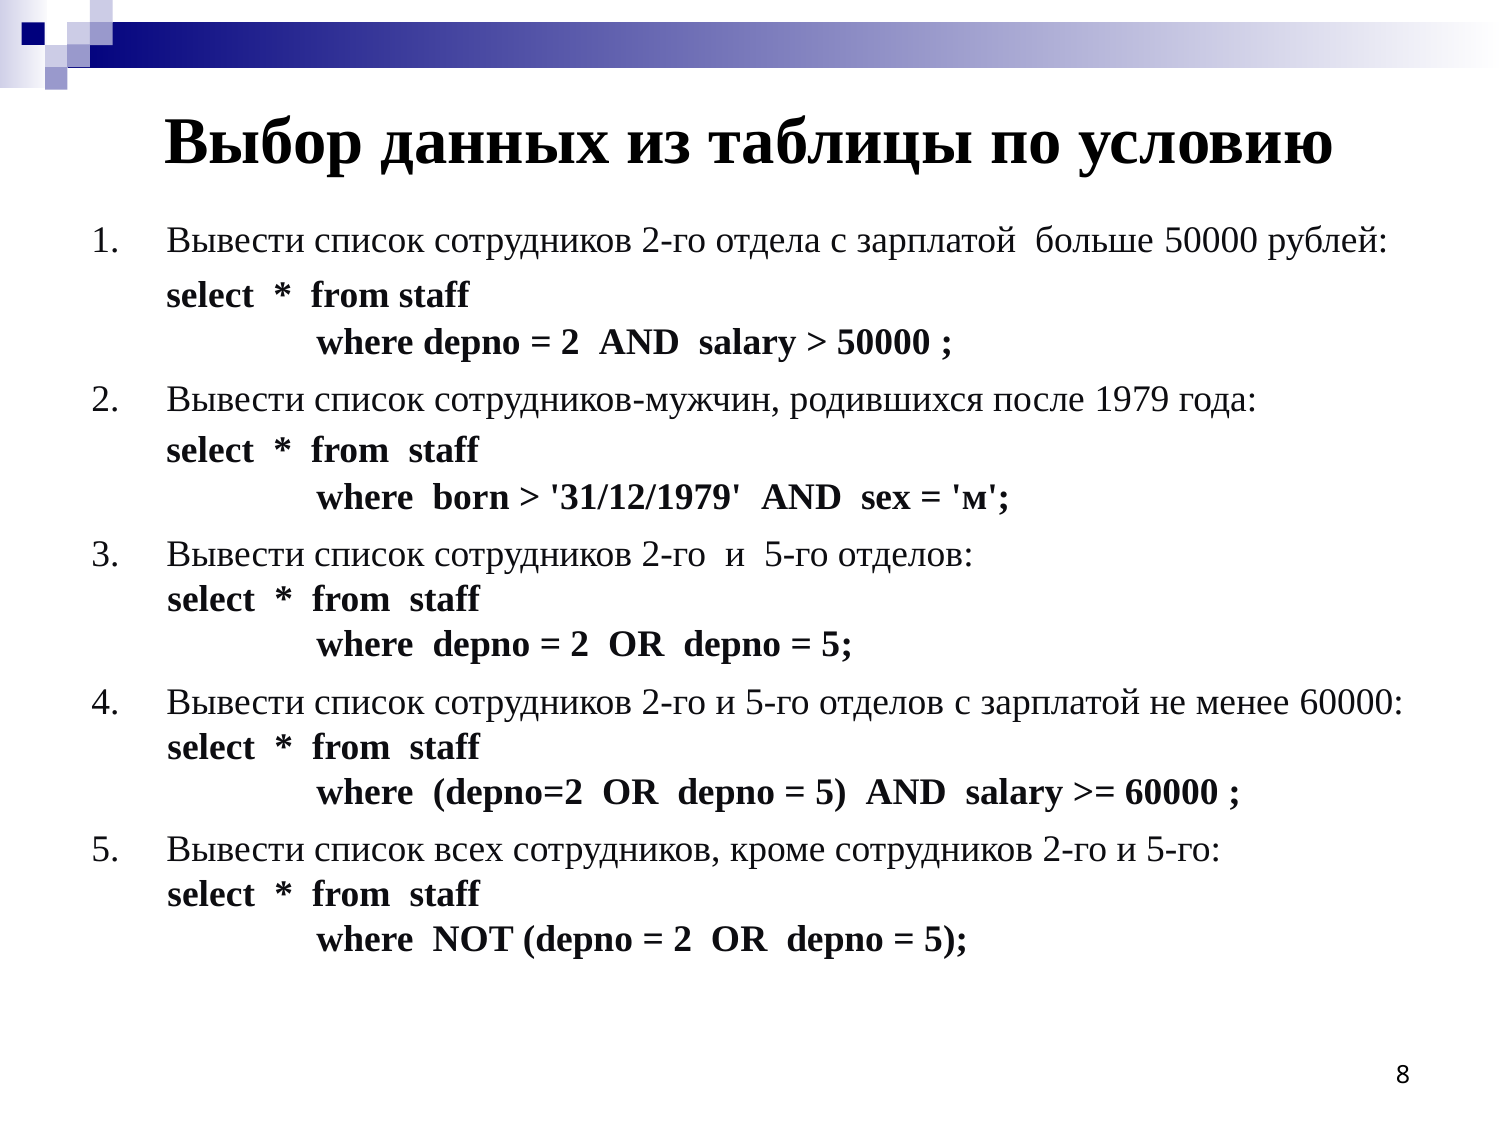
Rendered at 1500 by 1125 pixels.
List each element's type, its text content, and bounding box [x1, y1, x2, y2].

slide_number 8 [1074, 1025, 1425, 1100]
title Выбор данных из таблицы по условию [112, 78, 1388, 185]
text_box Вывести список сотрудников 2-го отдела с зарплатой больше 50000 рублей: select * from staff where depno = 2 AND salary > 50000 ; Вывести список сотрудников-мужчин, родившихся после 1979 года: select * from staff where born > '31/12/1979' AND sex = 'м'; Вывести список сотрудников 2-го и 5-го отделов: select * from staff where depno = 2 OR depno = 5; Вывести список сотрудников 2-го и 5-го отделов c зарплатой не менее 60000: select * from staff where (depno=2 OR depno = 5) AND salary >= 60000 ; Вывести список всех сотрудников, кроме сотрудников 2-го и 5-го: select * from staff where NOT (depno = 2 OR depno = 5); [76, 208, 1459, 967]
